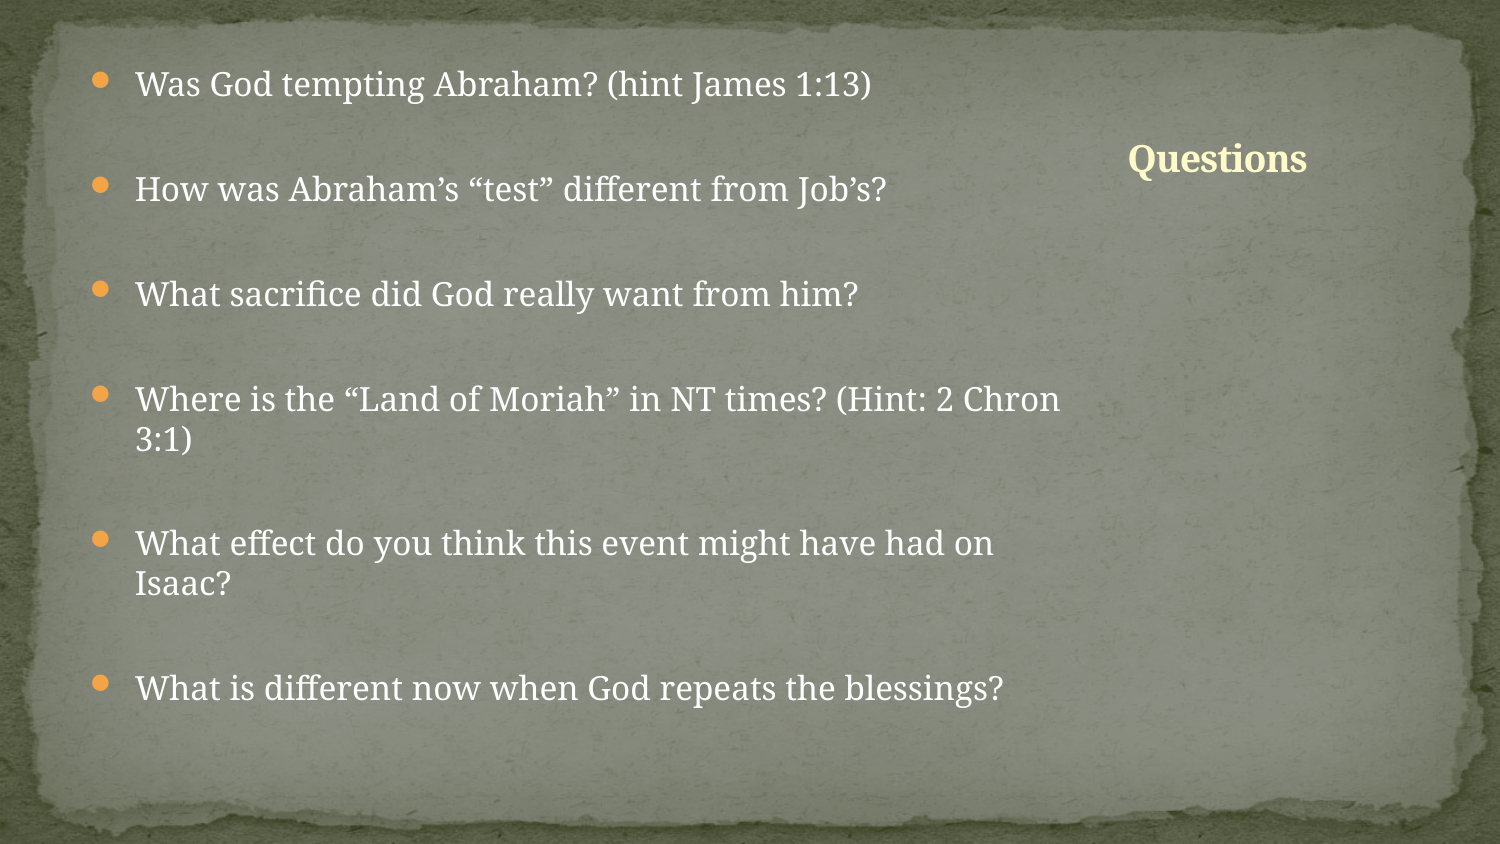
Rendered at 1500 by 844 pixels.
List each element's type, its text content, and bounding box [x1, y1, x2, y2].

title Questions [1112, 56, 1438, 188]
list Was God tempting Abraham? (hint James 1:13) How was Abraham’s “test” different from Job’s? What sacrifice did God really want from him? Where is the “Land of Moriah” in NT times? (Hint: 2 Chron 3:1) What effect do you think this event might have had on Isaac? What is different now when God repeats the blessings? [75, 56, 1100, 760]
